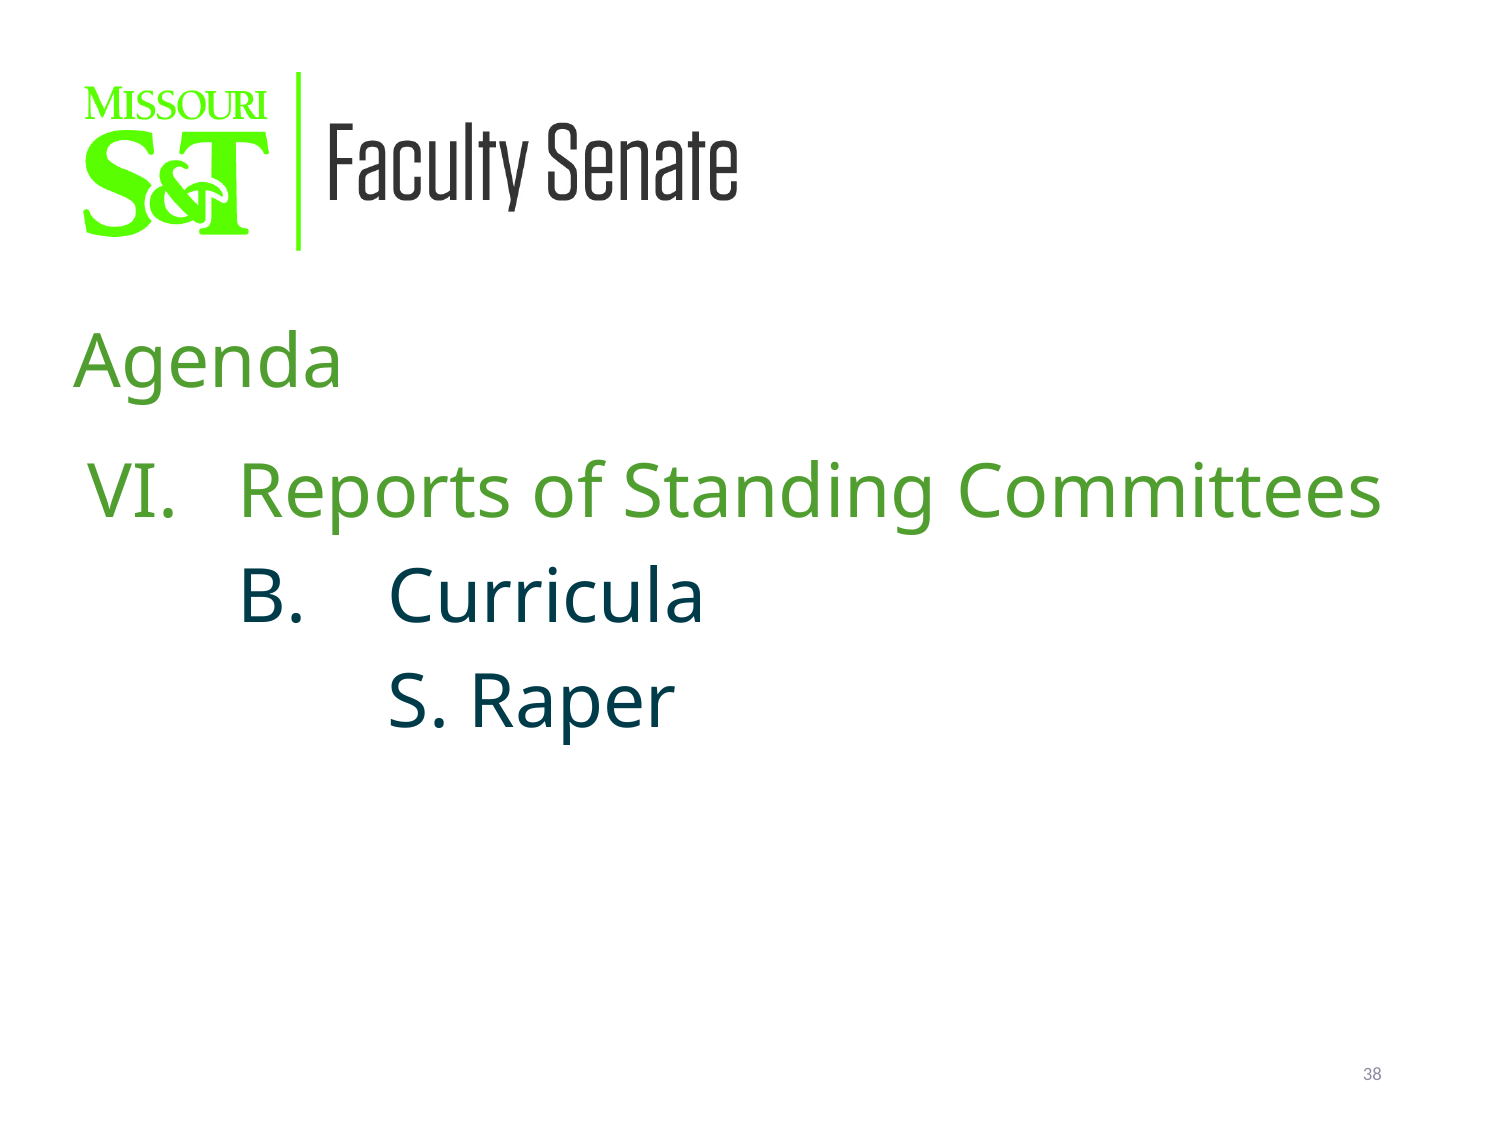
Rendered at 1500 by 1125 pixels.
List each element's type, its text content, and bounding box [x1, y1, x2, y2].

slide_number 38 [1059, 1042, 1397, 1103]
list Agenda [58, 315, 1402, 393]
list VI. Reports of Standing Committees B. Curricula S. Raper [73, 435, 1470, 1083]
picture [83, 72, 737, 251]
